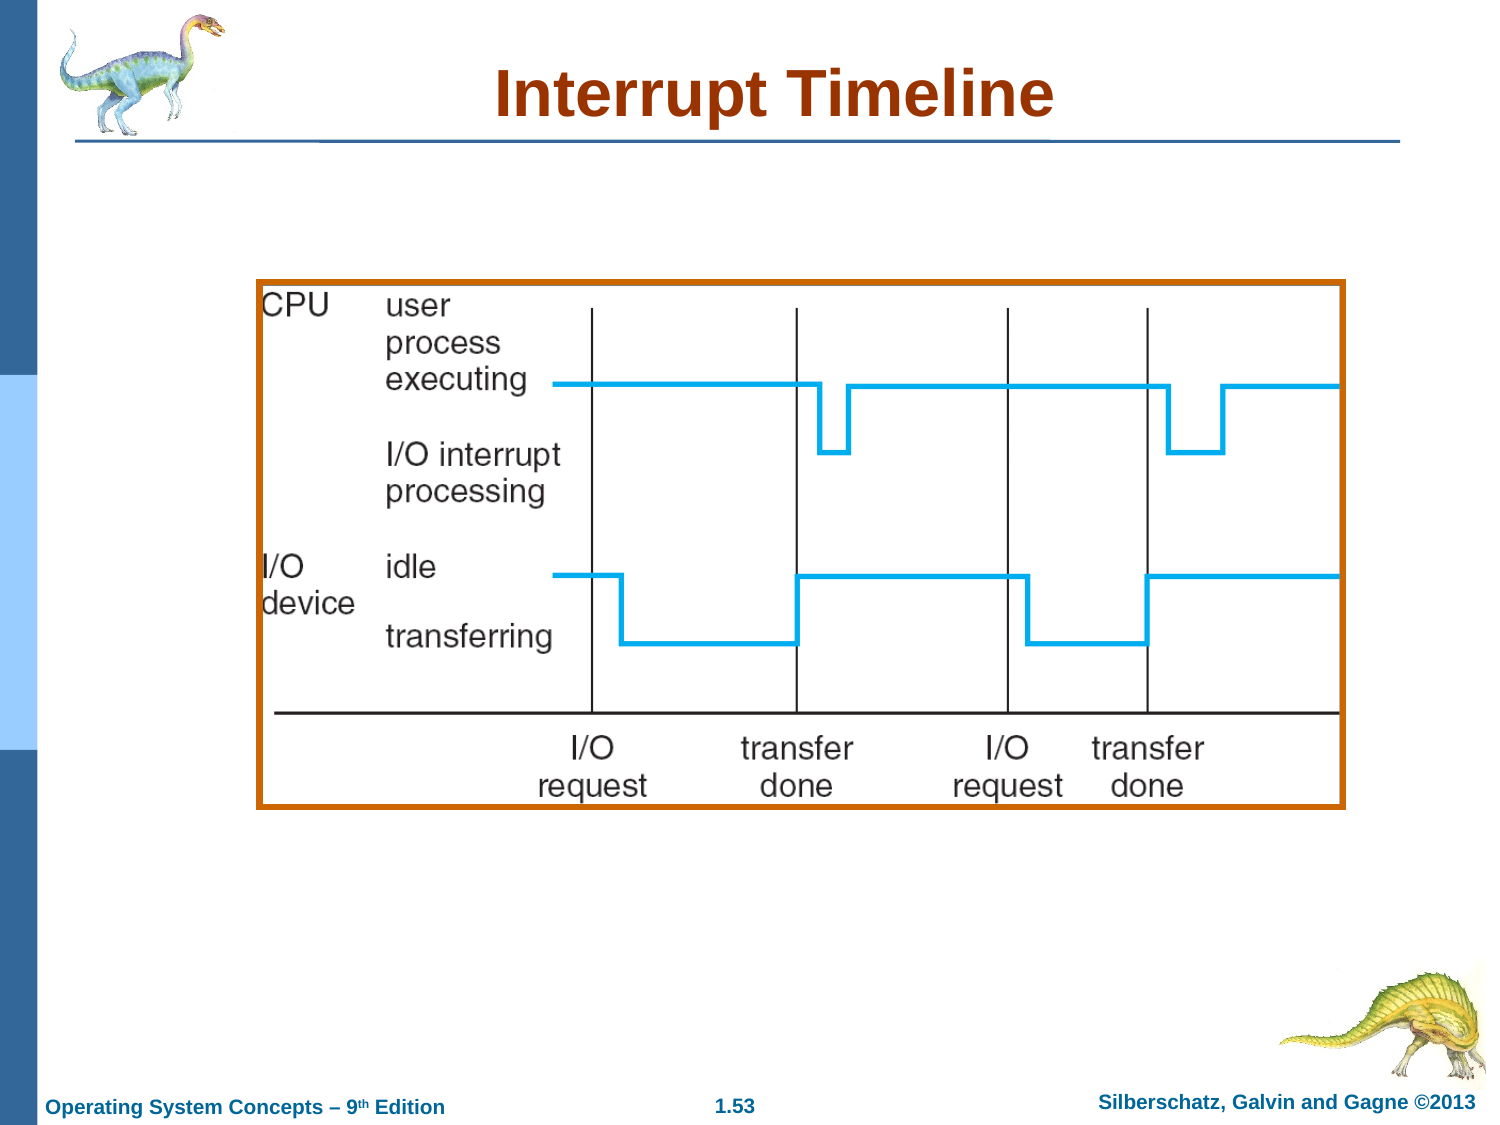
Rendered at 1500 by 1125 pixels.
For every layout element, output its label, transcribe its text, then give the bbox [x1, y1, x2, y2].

picture [262, 285, 1340, 805]
picture [46, 0, 243, 149]
picture [1275, 959, 1486, 1090]
text_box Interrupt Timeline [112, 37, 1438, 138]
